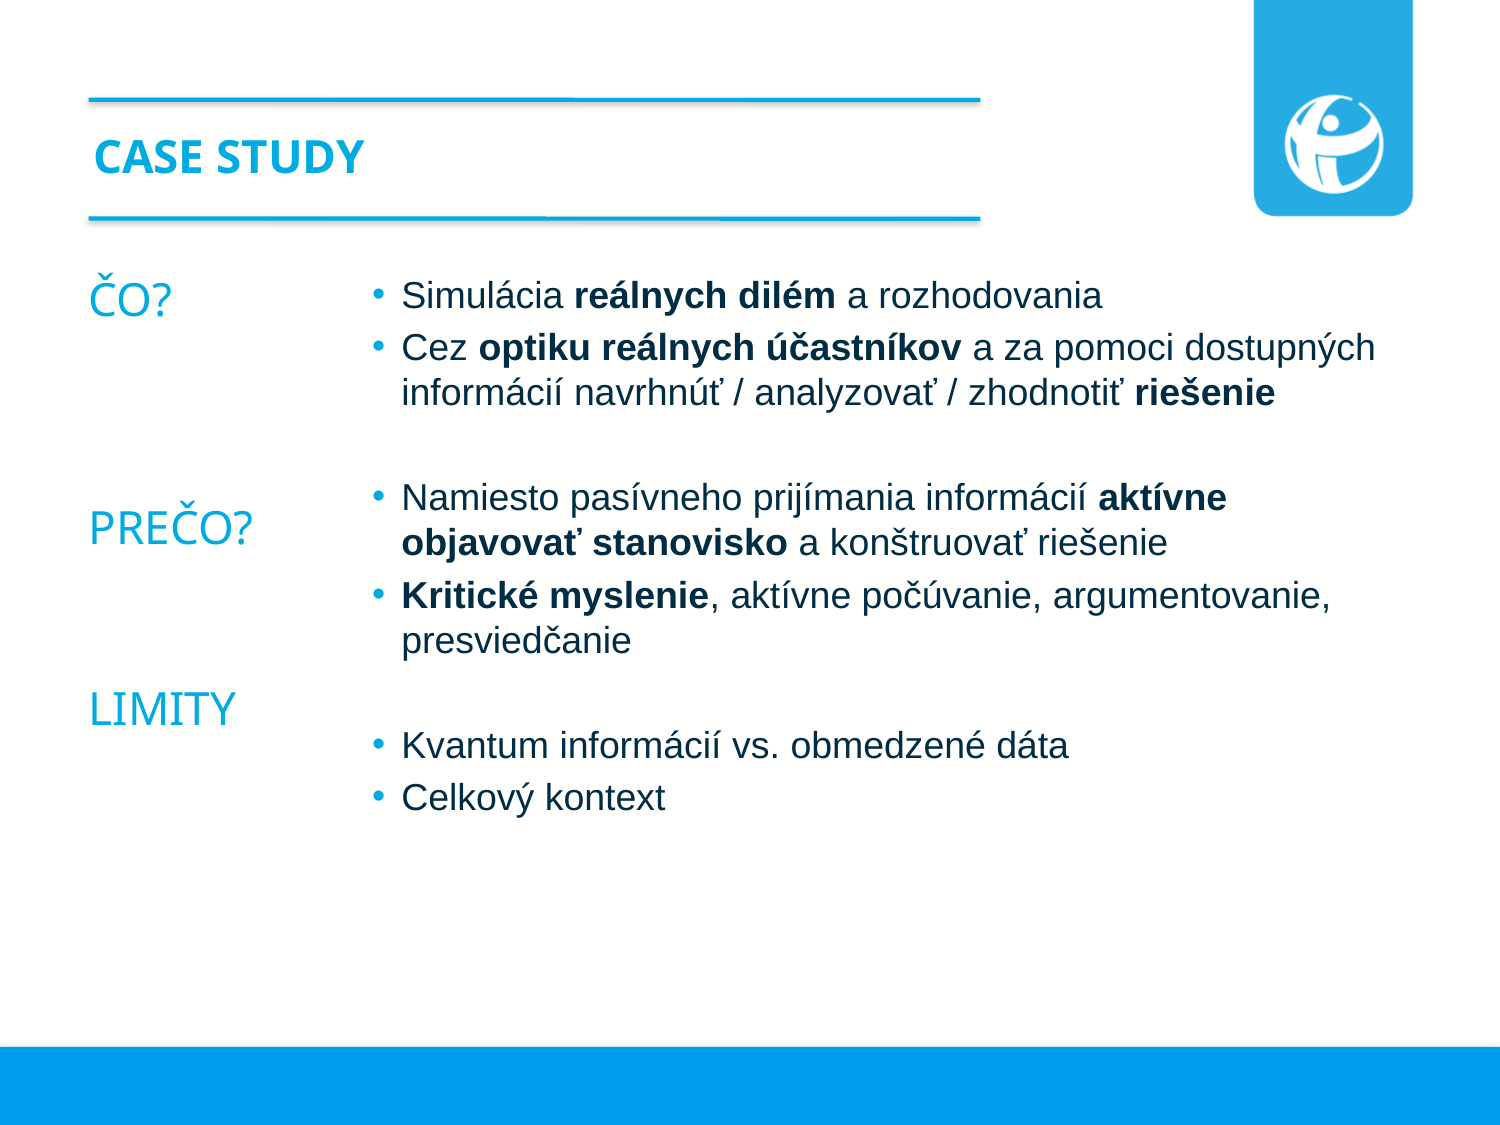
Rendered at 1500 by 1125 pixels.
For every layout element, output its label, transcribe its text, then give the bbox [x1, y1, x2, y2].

picture [1230, 0, 1500, 242]
list Čo? Prečo? limity [88, 270, 337, 1024]
list Simulácia reálnych dilém a rozhodovania Cez optiku reálnych účastníkov a za pomoci dostupných informácií navrhnúť / analyzovať / zhodnotiť riešenie Namiesto pasívneho prijímania informácií aktívne objavovať stanovisko a konštruovať riešenie Kritické myslenie, aktívne počúvanie, argumentovanie, presviedčanie Kvantum informácií vs. obmedzené dáta Celkový kontext [371, 270, 1411, 1024]
title Case study [93, 90, 1133, 221]
